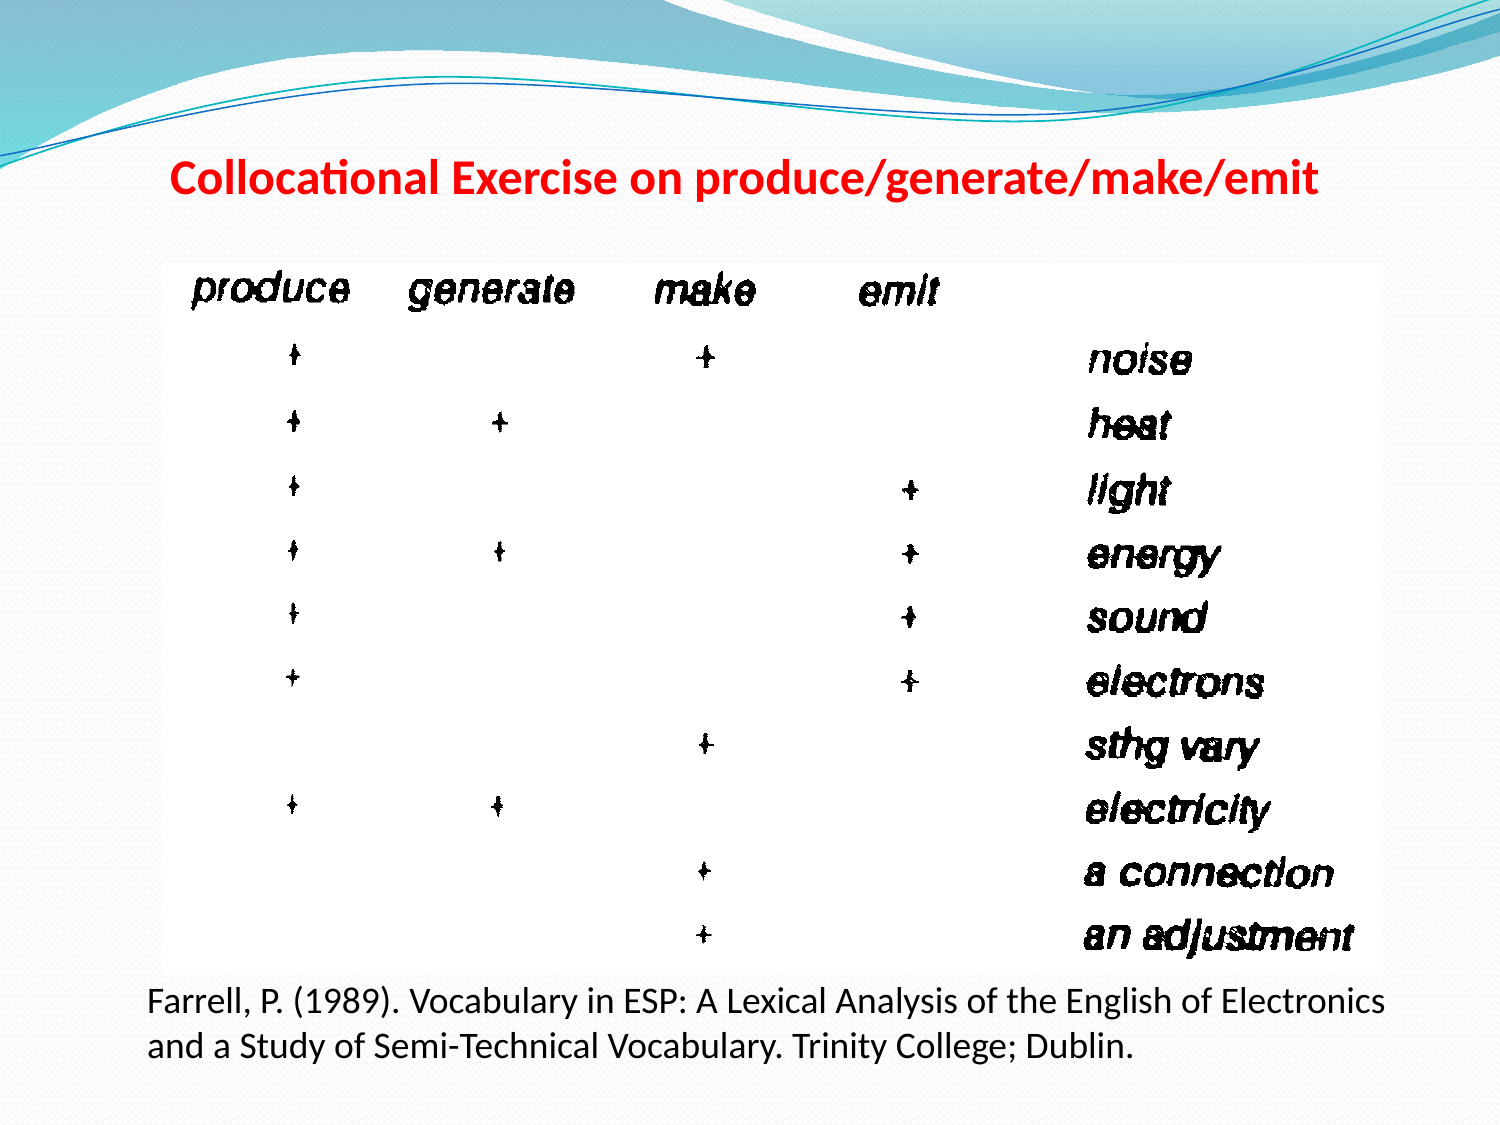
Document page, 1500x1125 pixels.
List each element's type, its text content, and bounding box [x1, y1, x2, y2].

text_box Collocational Exercise on produce/generate/make/emit [155, 137, 1347, 213]
text_box Farrell, P. (1989). Vocabulary in ESP: A Lexical Analysis of the English of Electronics and a Study of Semi-Technical Vocabulary. Trinity College; Dublin. [132, 968, 1402, 1074]
picture [162, 262, 1384, 976]
